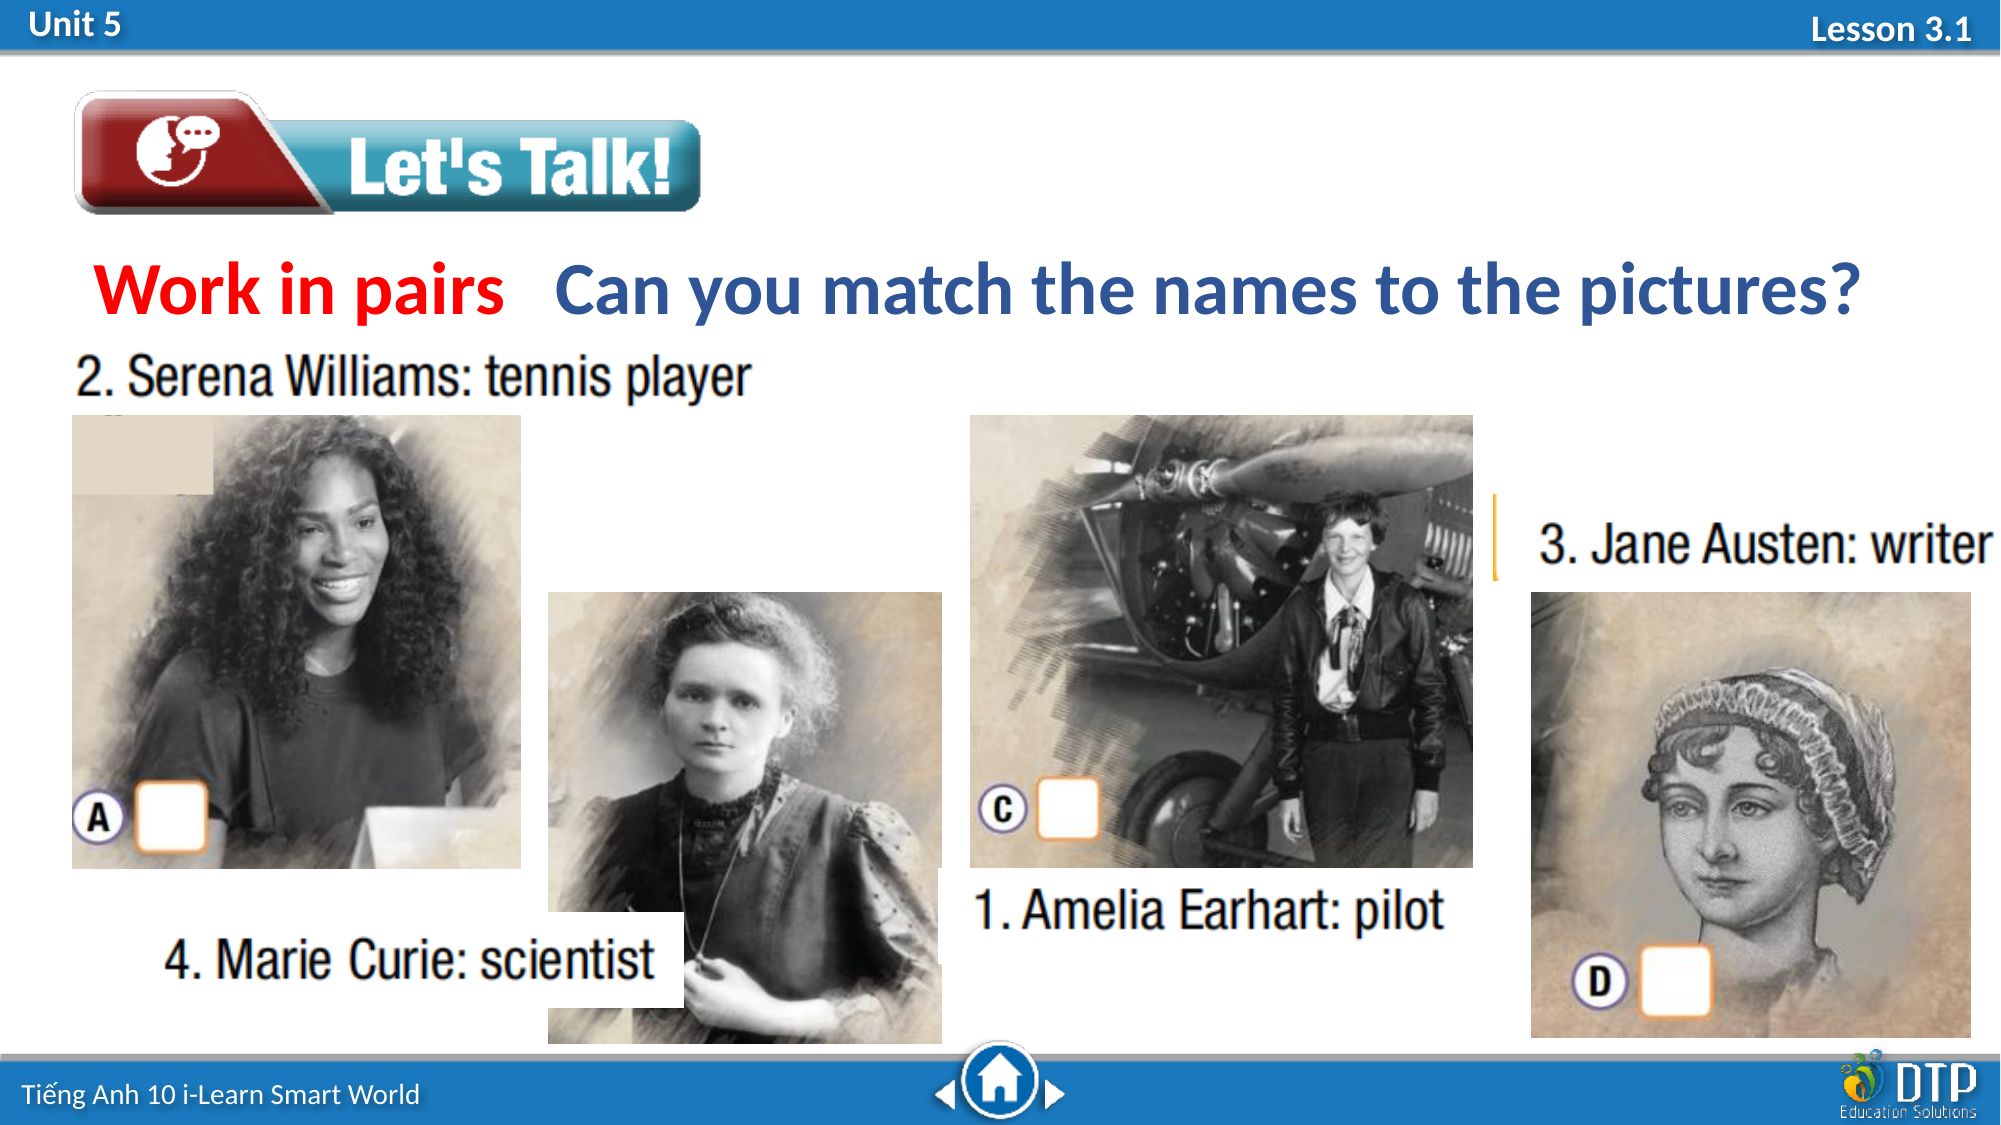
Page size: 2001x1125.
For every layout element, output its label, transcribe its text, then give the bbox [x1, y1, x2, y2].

text_box Work in pairs [78, 232, 521, 337]
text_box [72, 415, 521, 869]
text_box Can you match the names to the pictures? [540, 231, 2000, 337]
picture [0, 0, 2001, 1125]
